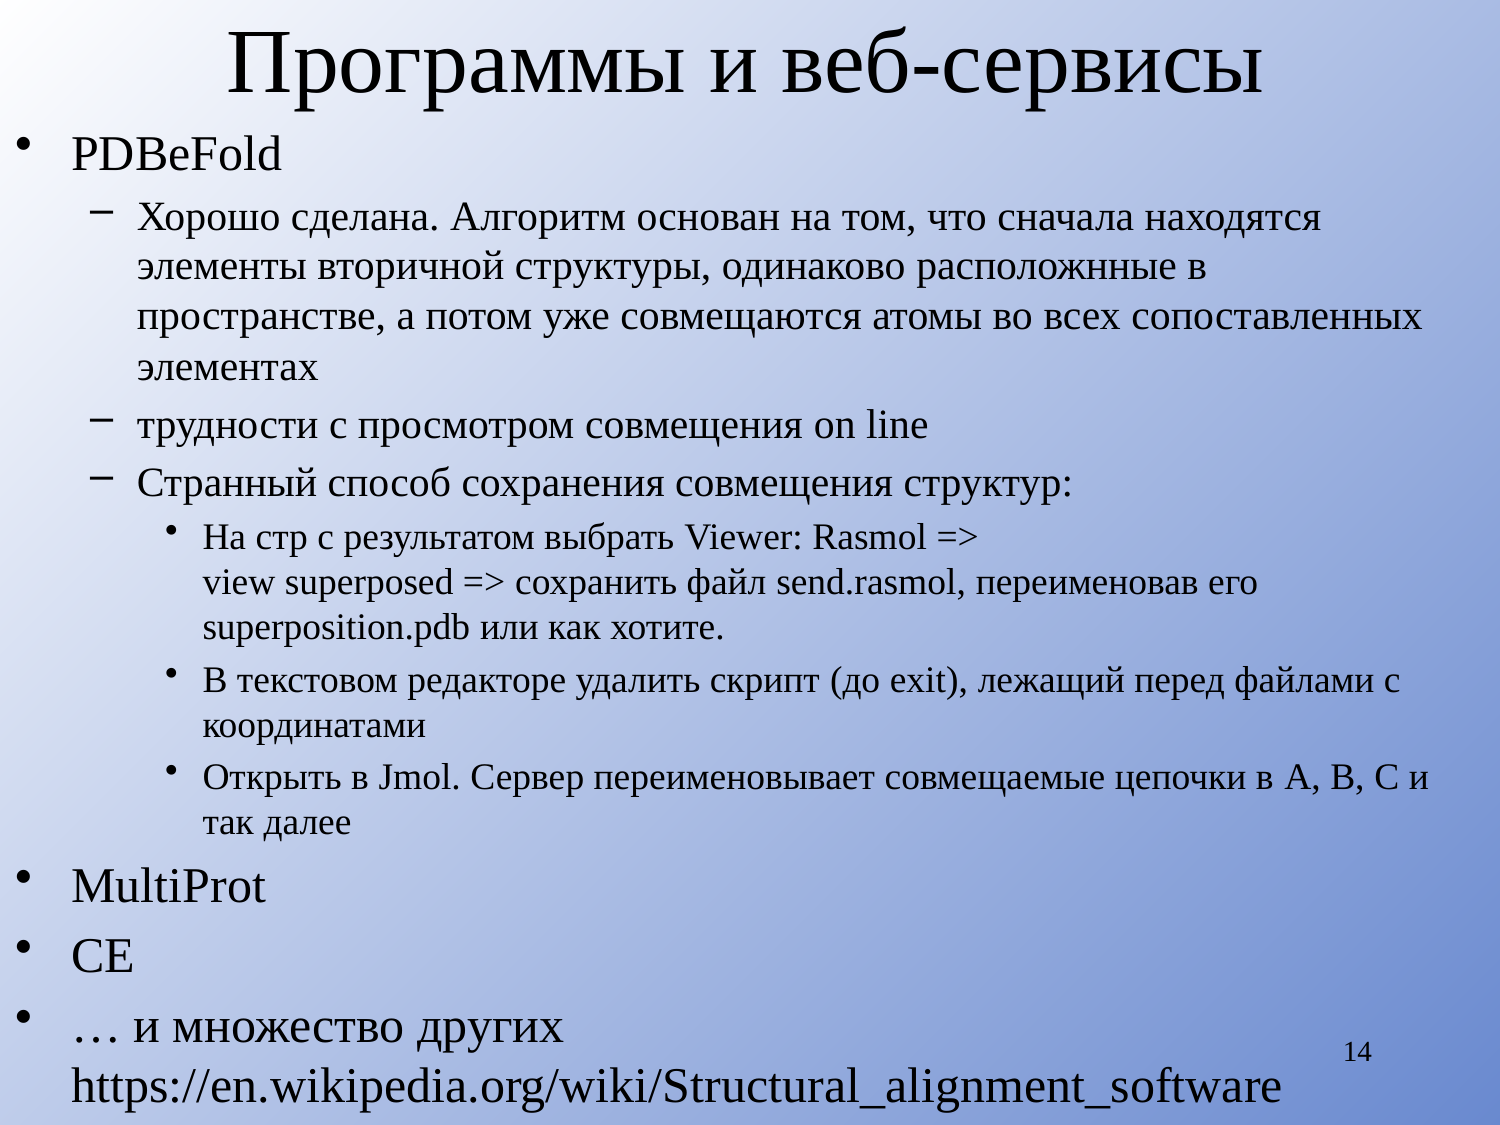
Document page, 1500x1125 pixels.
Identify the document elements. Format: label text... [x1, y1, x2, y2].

slide_number 14 [1074, 1024, 1388, 1101]
title Программы и веб-сервисы [109, 12, 1385, 100]
list PDBeFold Хорошо сделана. Алгоритм основан на том, что сначала находятся элементы вторичной структуры, одинаково расположнные в пространстве, а потом уже совмещаются атомы во всех сопоставленных элементах трудности c просмотром совмещения on line Странный способ сохранения совмещения структур: На стр с результатом выбрать Viewer: Rasmol => view superposed => сохранить файл send.rasmol, переименовав его superposition.pdb или как хотите. В текстовом редакторе удалить скрипт (до exit), лежащий перед файлами с координатами Открыть в Jmol. Сервер переименовывает совмещаемые цепочки в A, B, C и так далее MultiProt CE … и множество других https://en.wikipedia.org/wiki/Structural_alignment_software [0, 112, 1475, 788]
